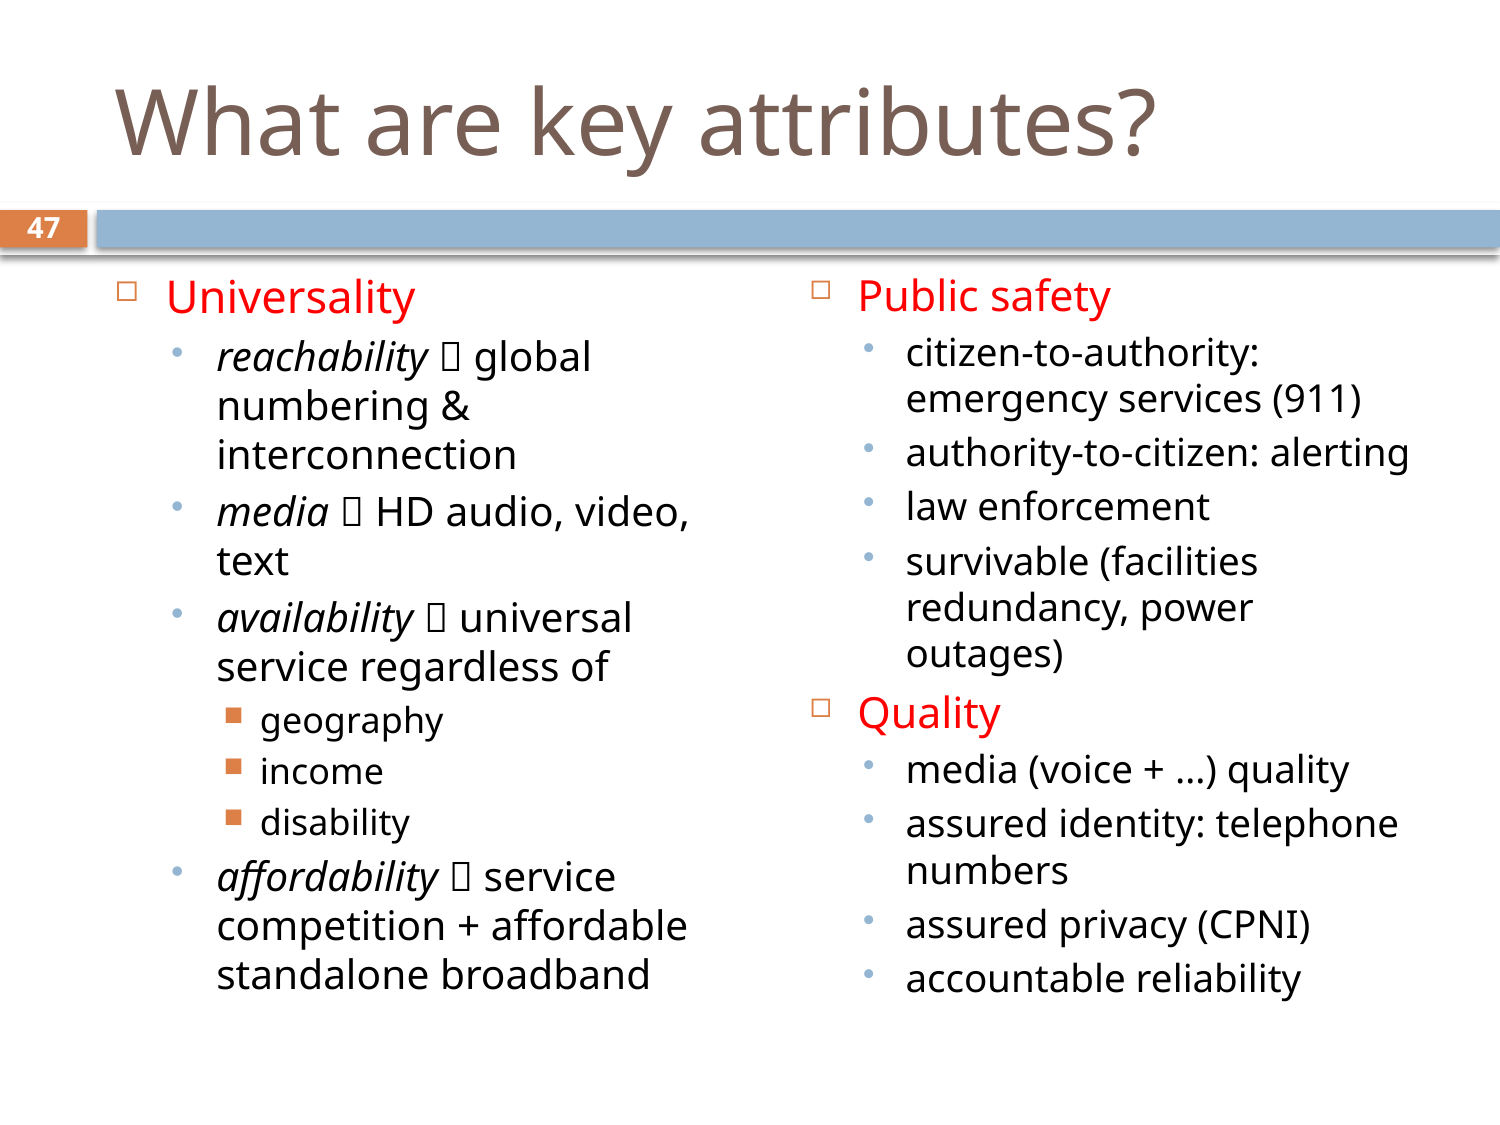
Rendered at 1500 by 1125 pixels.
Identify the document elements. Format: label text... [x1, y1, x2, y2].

list Universality reachability  global numbering & interconnection media  HD audio, video, text availability  universal service regardless of geography income disability affordability  service competition + affordable standalone broadband [99, 260, 738, 1011]
list Public safety citizen-to-authority: emergency services (911) authority-to-citizen: alerting law enforcement survivable (facilities redundancy, power outages) Quality media (voice + …) quality assured identity: telephone numbers assured privacy (CPNI) accountable reliability [794, 260, 1433, 1011]
slide_number 47 [0, 208, 88, 249]
title What are key attributes? [99, 37, 1438, 200]
